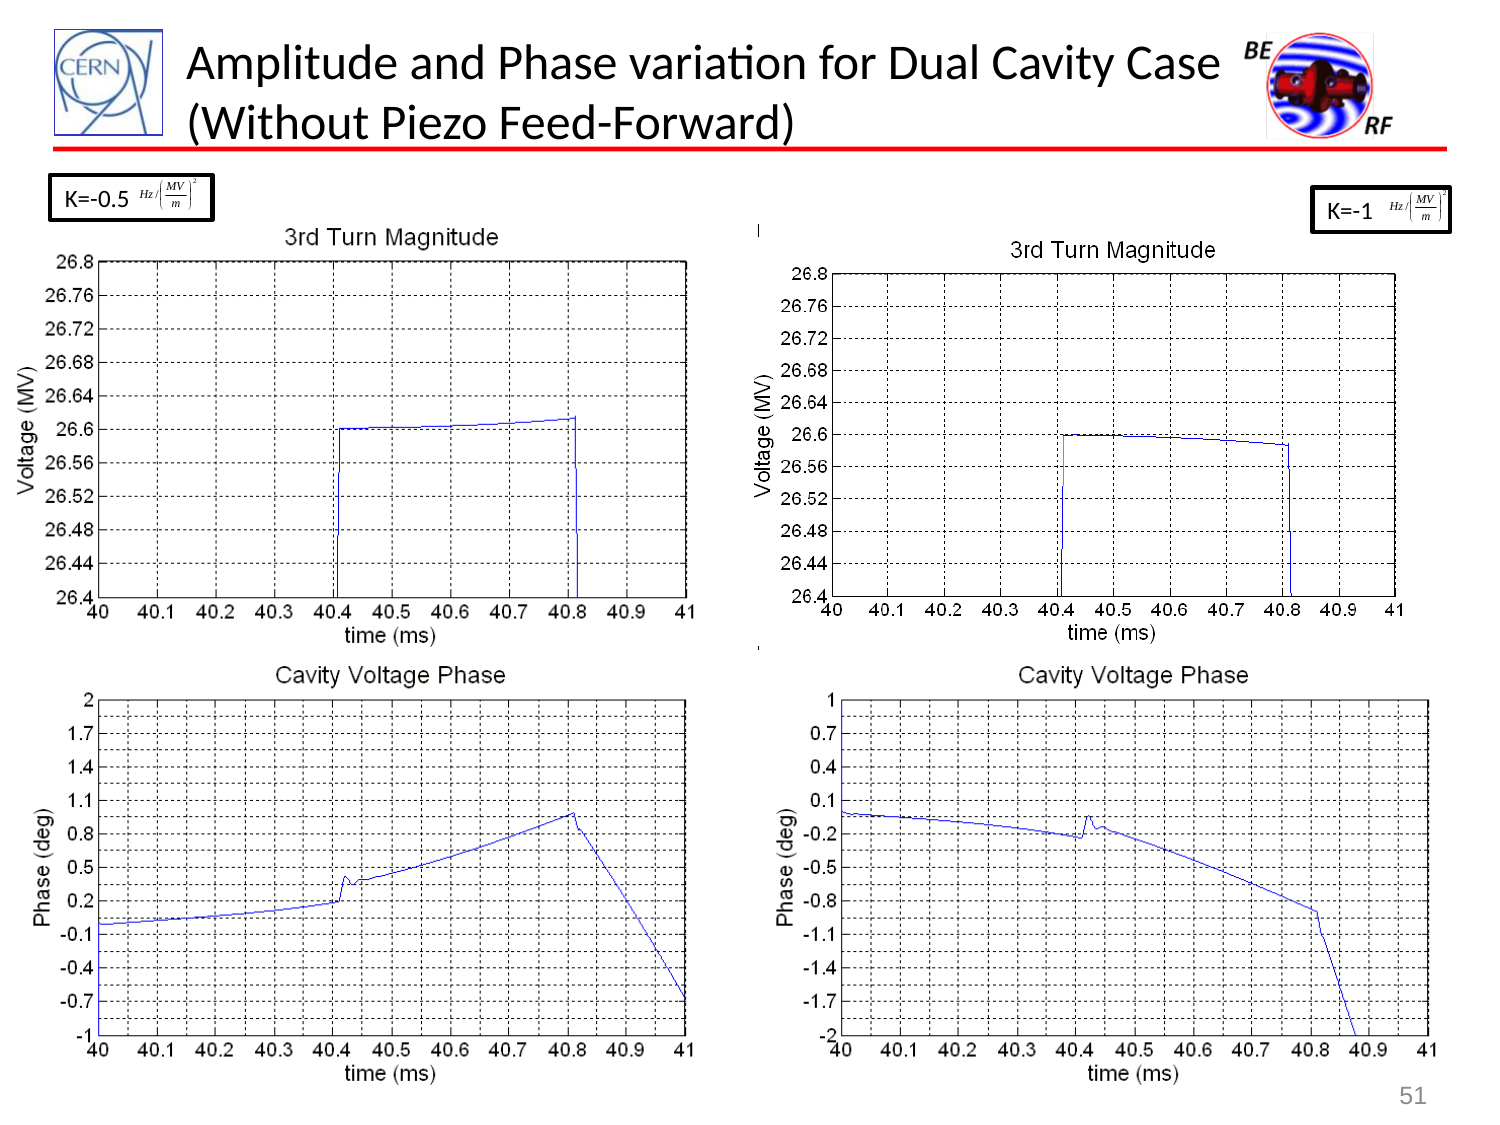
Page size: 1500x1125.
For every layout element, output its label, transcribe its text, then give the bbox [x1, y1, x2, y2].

picture [1275, 24, 1409, 148]
text_box K=-1 [1310, 185, 1389, 234]
picture [55, 30, 162, 134]
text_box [137, 174, 200, 213]
picture [0, 662, 1500, 1088]
slide_number 51 [1369, 1097, 1443, 1125]
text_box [1387, 187, 1450, 226]
text_box K=-0.5 [48, 173, 138, 222]
picture [0, 224, 1463, 651]
title Amplitude and Phase variation for Dual Cavity Case (Without Piezo Feed-Forward) [171, 0, 1275, 180]
text_box K=-0.5 [197, 173, 215, 222]
